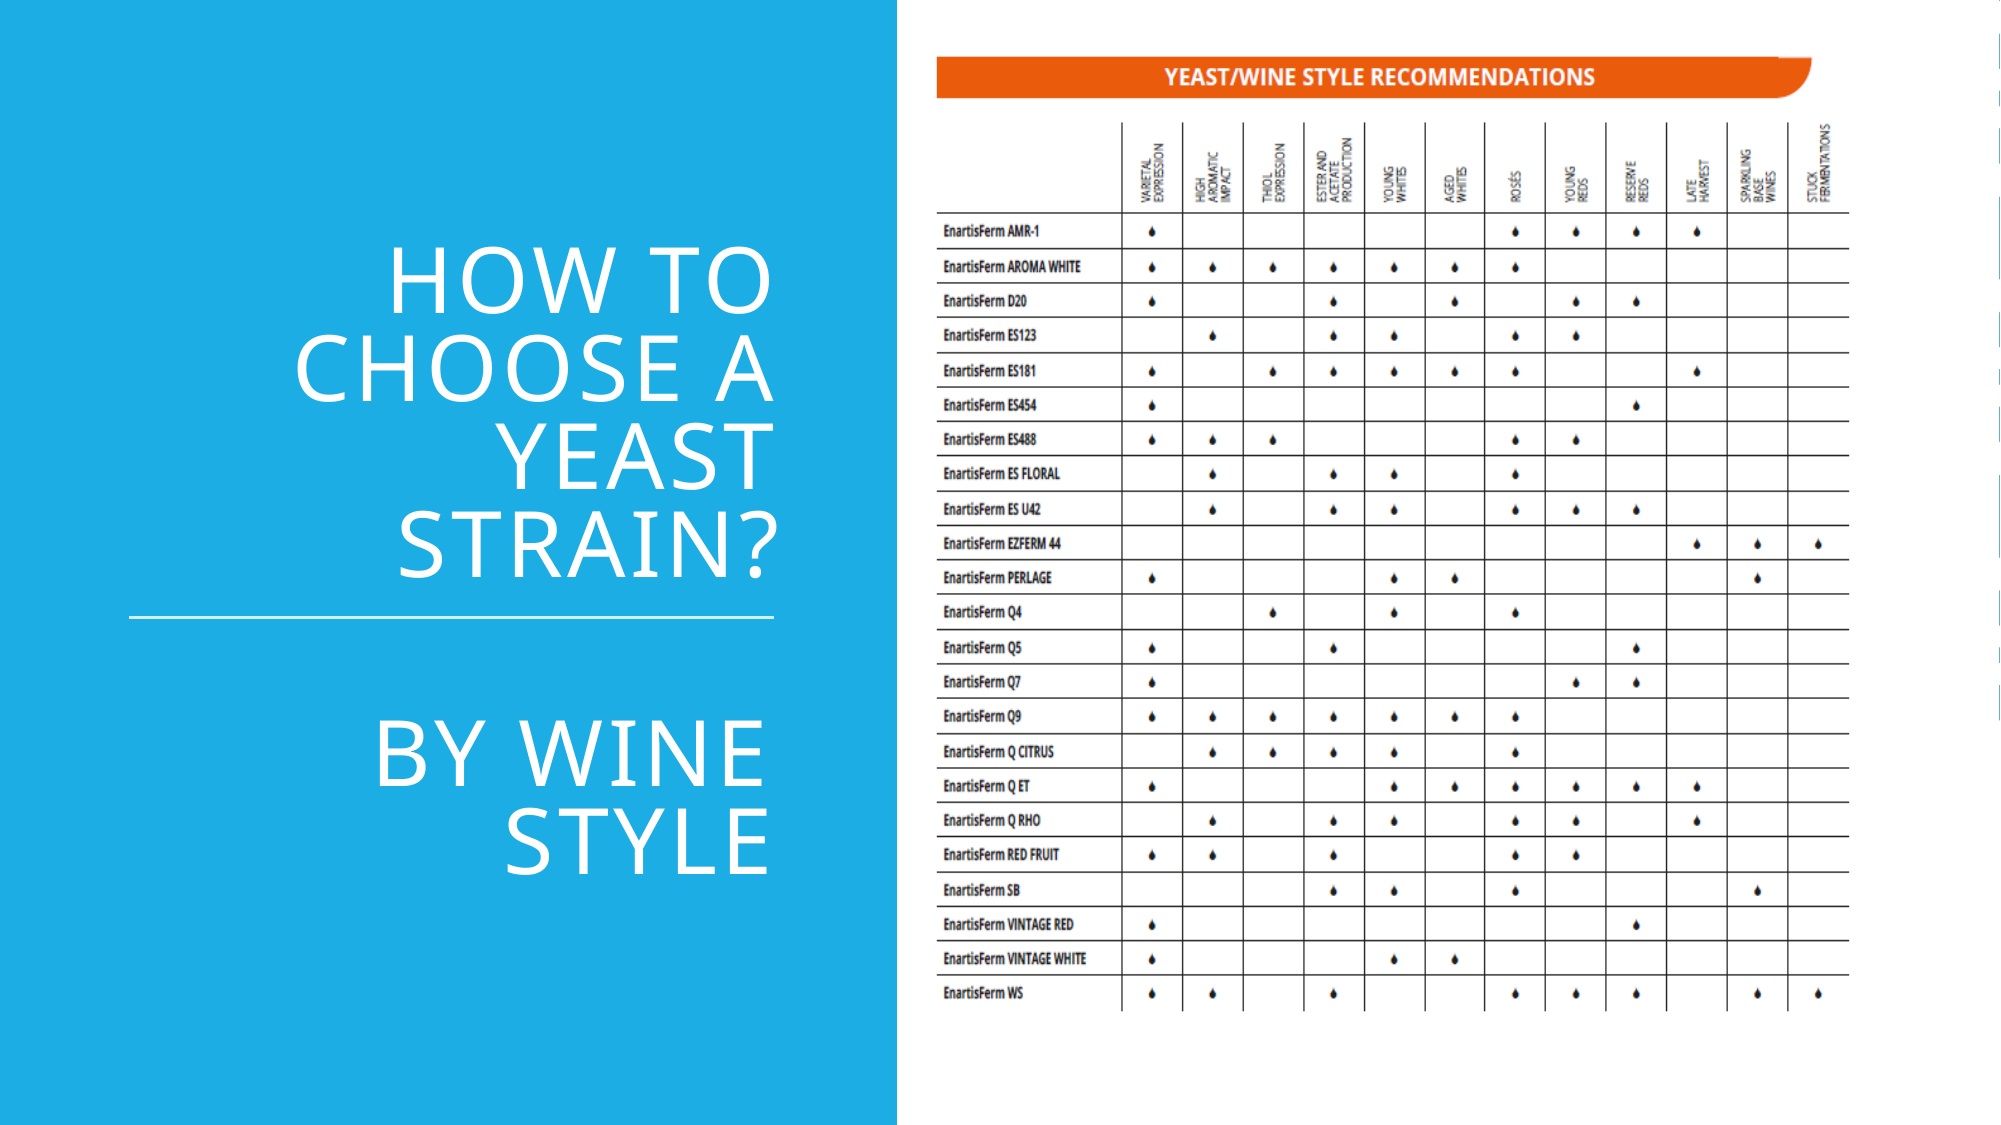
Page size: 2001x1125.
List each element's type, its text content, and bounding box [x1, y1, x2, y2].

title How to Choose a yeast strain? [104, 104, 795, 603]
text_box [0, 0, 898, 1125]
text_box [898, 0, 2000, 1125]
picture [913, 37, 1896, 1051]
text_box By Wine Style [97, 402, 788, 900]
